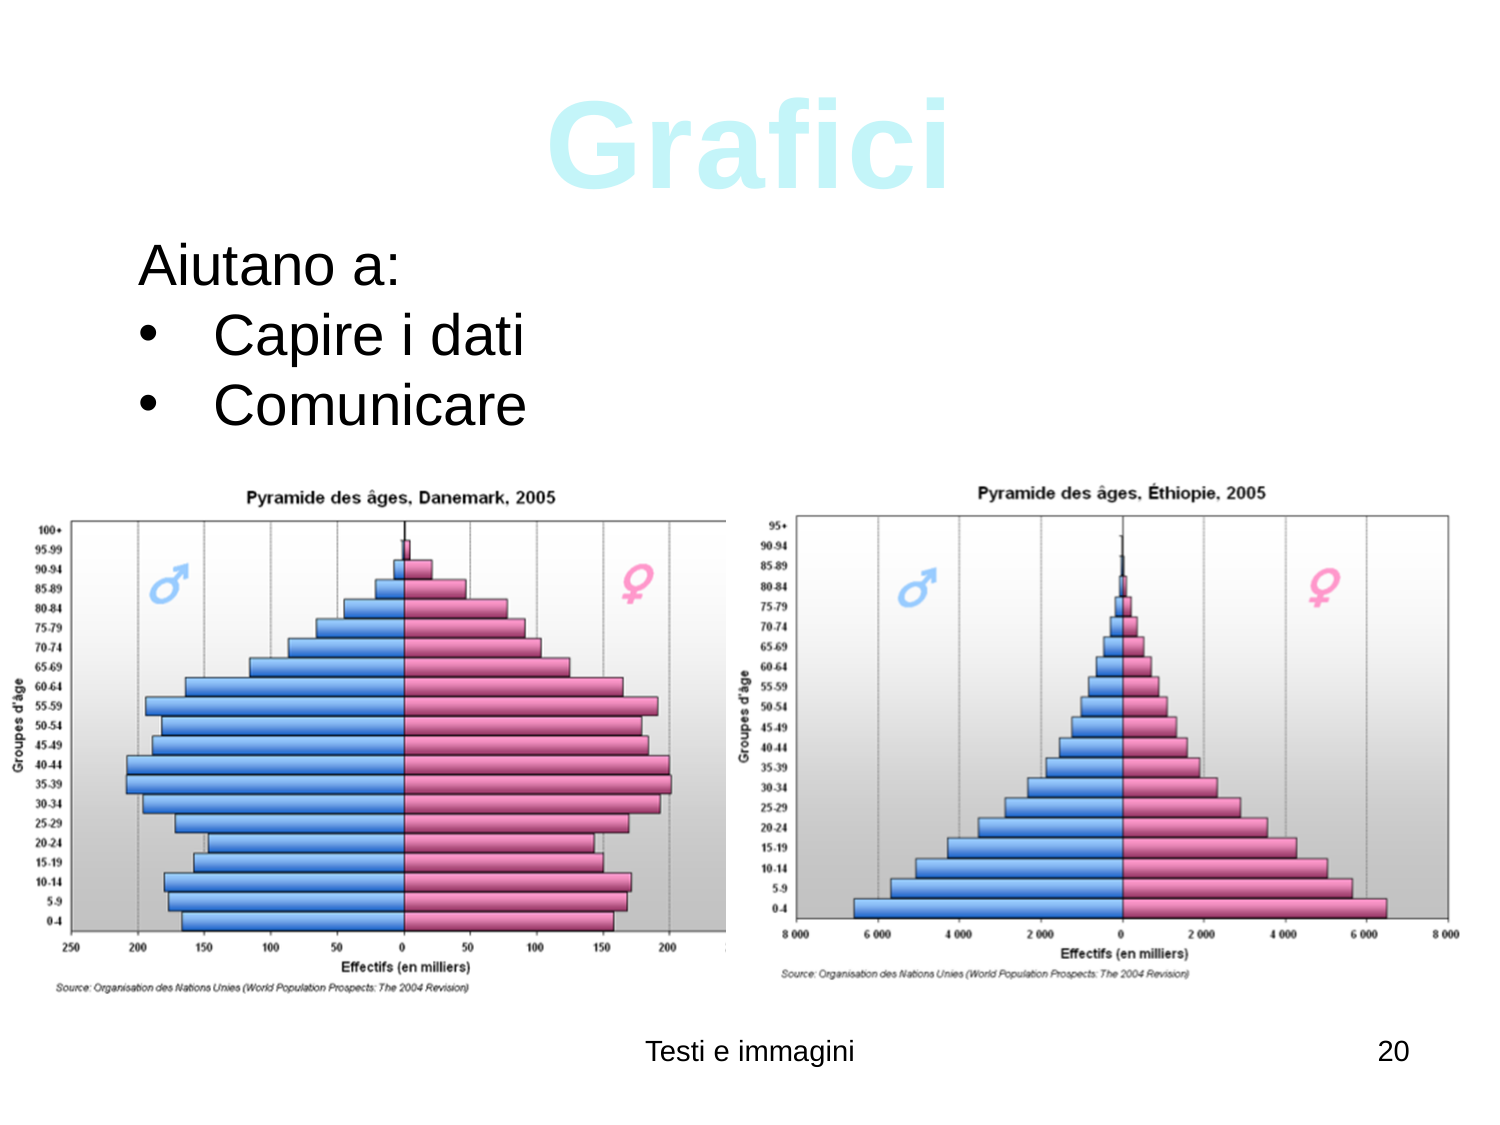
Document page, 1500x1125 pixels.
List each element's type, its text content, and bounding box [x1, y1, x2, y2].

slide_number 20 [1074, 1024, 1426, 1103]
text_box Aiutano a: Capire i dati Comunicare [123, 219, 573, 467]
title Grafici [75, 45, 1425, 233]
footer Testi e immagini [512, 1024, 988, 1103]
picture [0, 463, 1479, 999]
